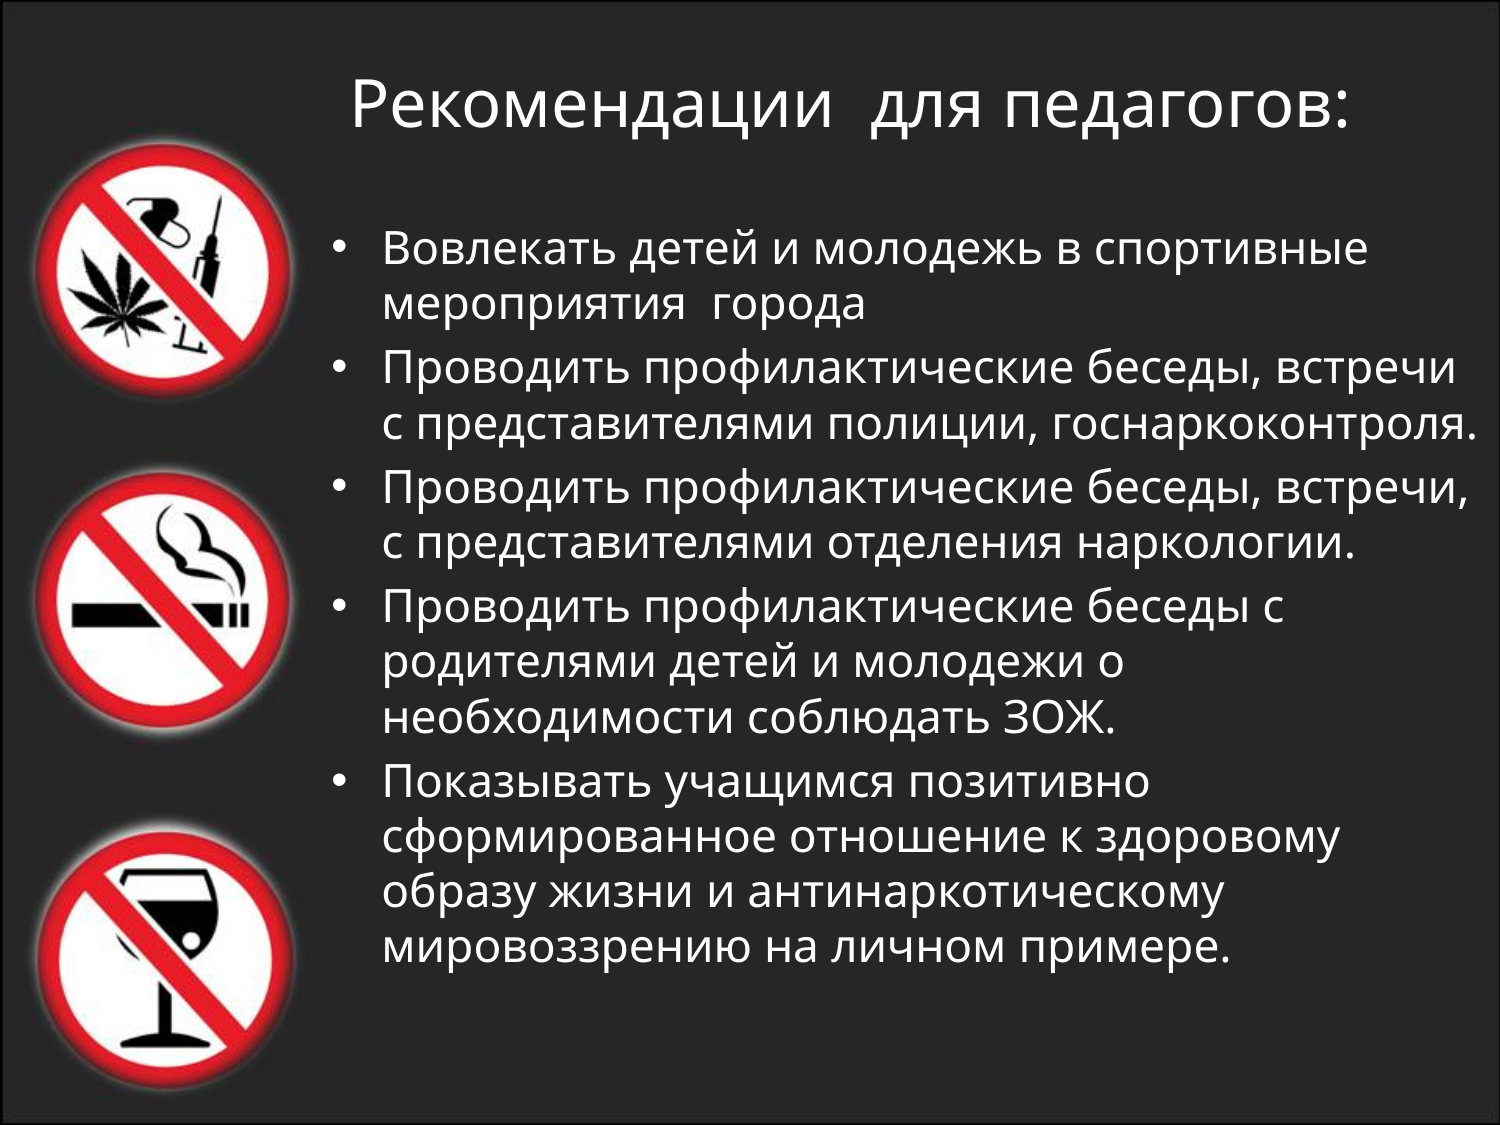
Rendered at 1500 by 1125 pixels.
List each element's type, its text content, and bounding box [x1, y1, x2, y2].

picture [0, 0, 1500, 1125]
list Вовлекать детей и молодежь в спортивные мероприятия города Проводить профилактические беседы, встречи с представителями полиции, госнаркоконтроля. Проводить профилактические беседы, встречи, с представителями отделения наркологии. Проводить профилактические беседы с родителями детей и молодежи о необходимости соблюдать ЗОЖ. Показывать учащимся позитивно сформированное отношение к здоровому образу жизни и антинаркотическому мировоззрению на личном примере. [314, 209, 1500, 1104]
title Рекомендации для педагогов: [232, 45, 1469, 237]
